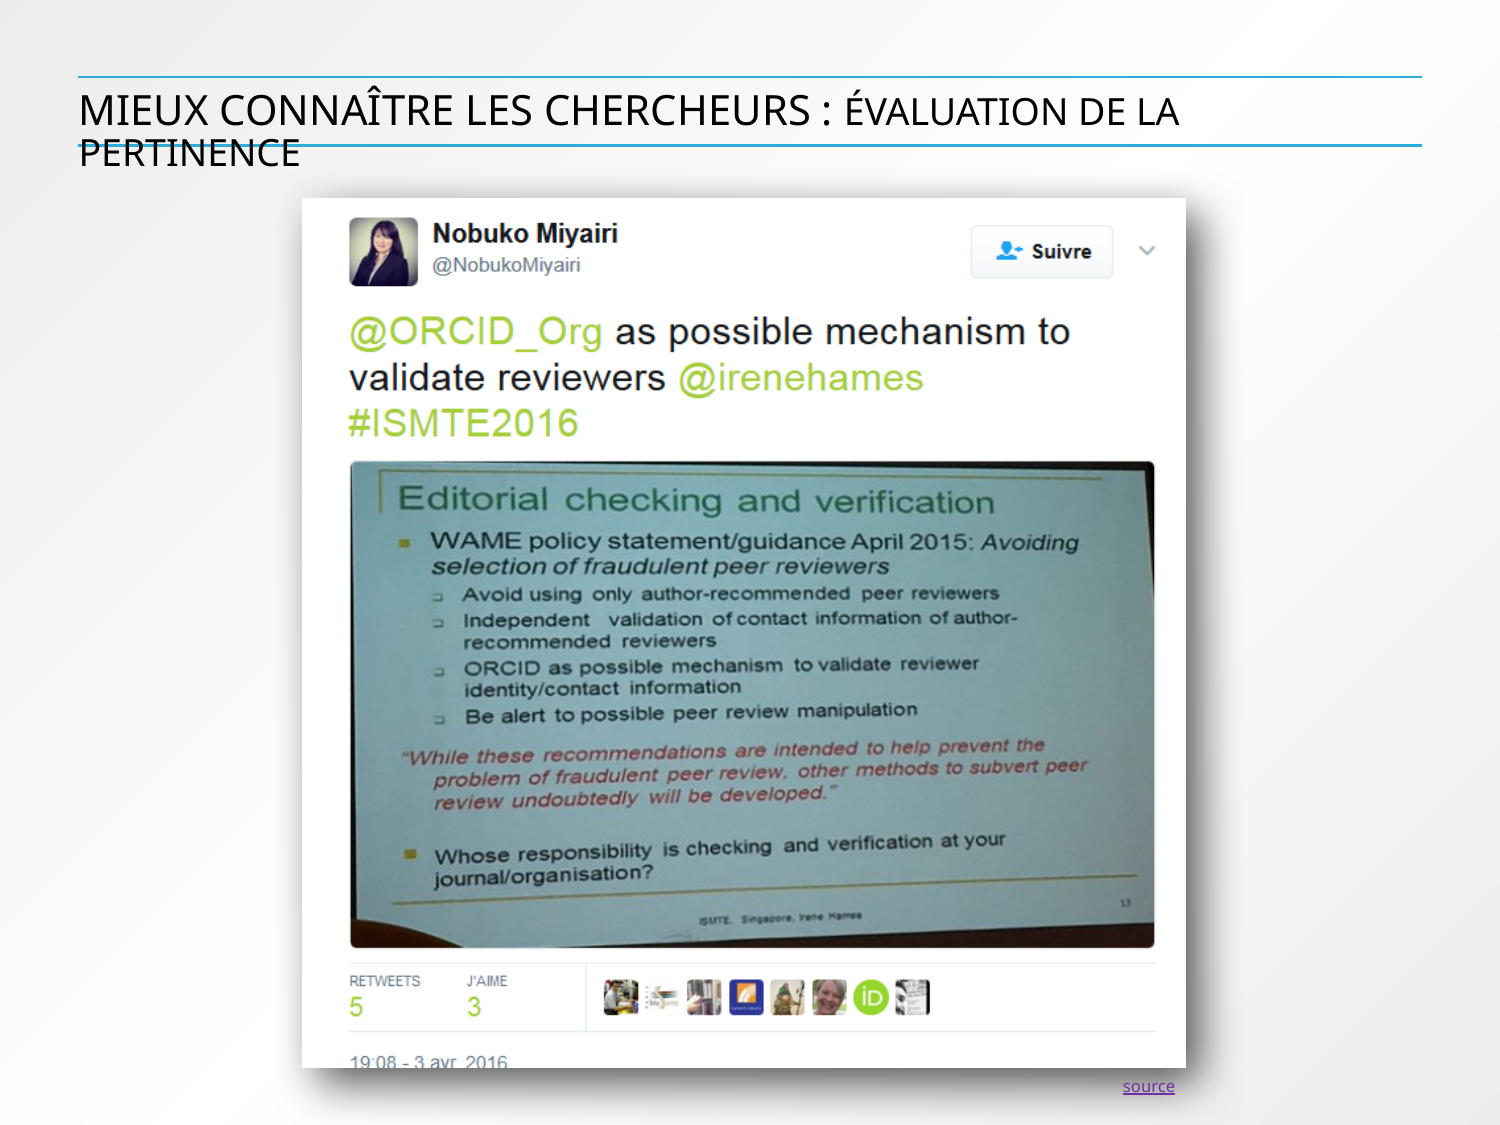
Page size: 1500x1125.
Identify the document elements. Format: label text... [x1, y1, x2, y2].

text_box source [1108, 1068, 1206, 1106]
title Mieux connaître les chercheurs : évaluation de la pertinence [63, 81, 1413, 151]
picture [302, 198, 1186, 1068]
